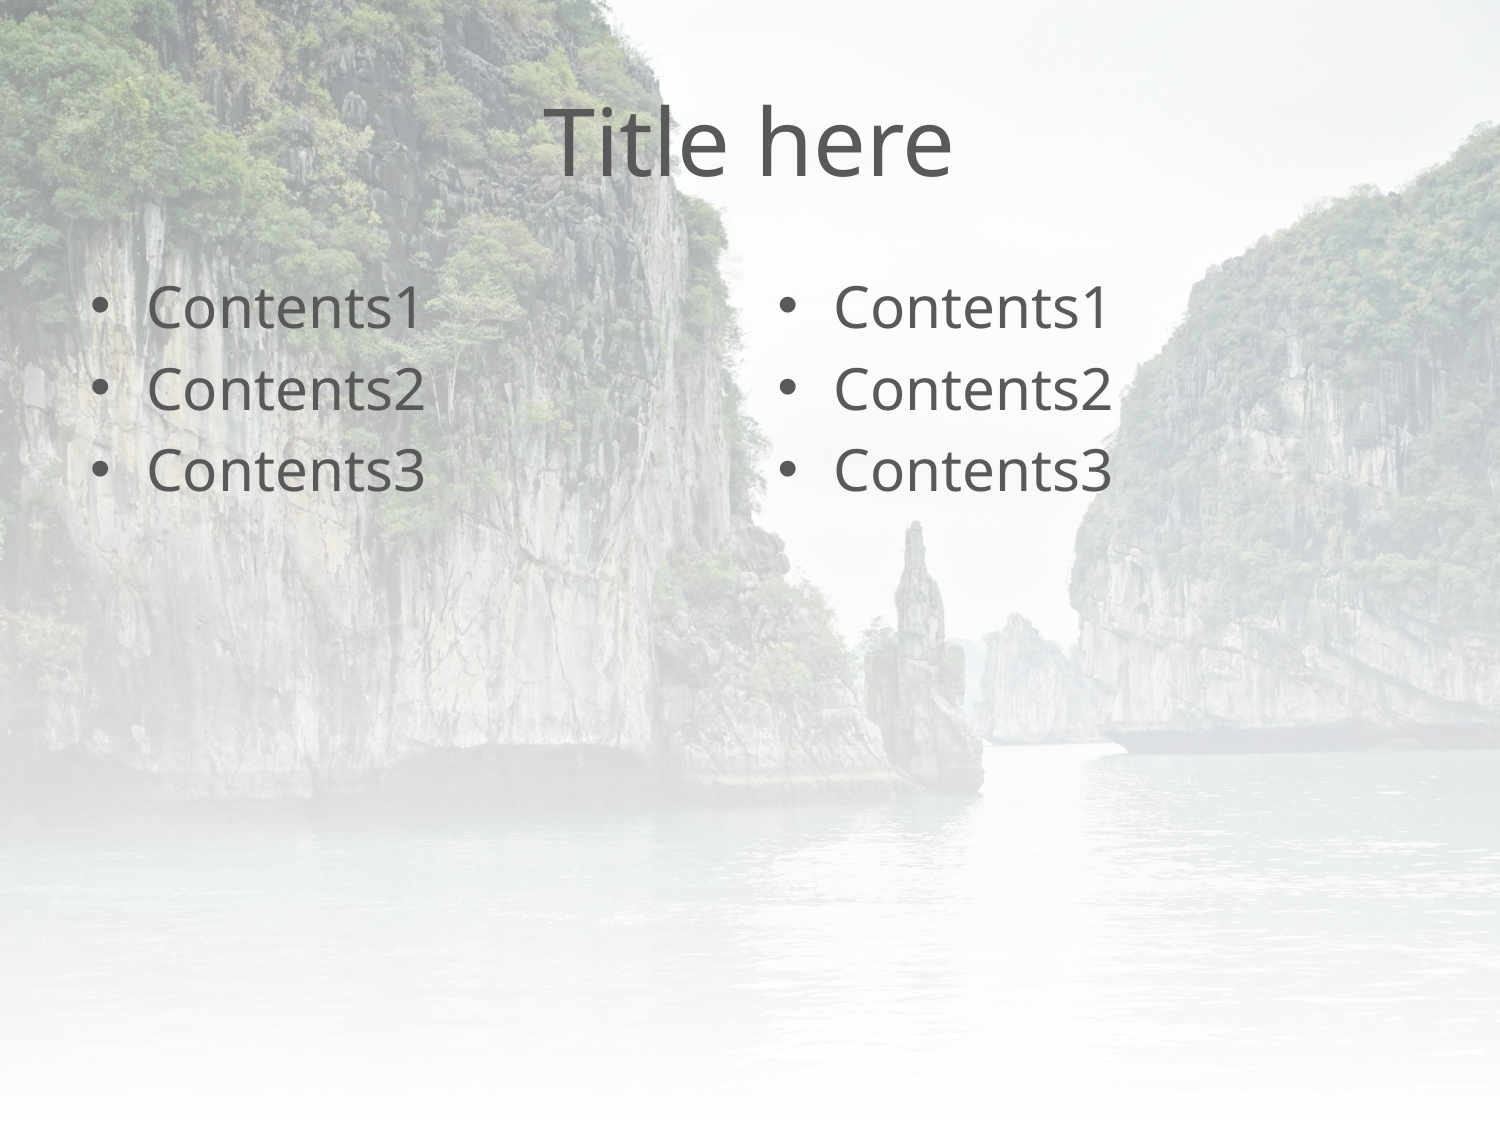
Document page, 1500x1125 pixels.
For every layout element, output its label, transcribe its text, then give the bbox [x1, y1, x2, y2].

list Contents1 Contents2 Contents3 [75, 262, 738, 1005]
title Title here [75, 45, 1425, 233]
list Contents1 Contents2 Contents3 [762, 262, 1425, 1005]
text_box [0, 0, 1500, 1125]
